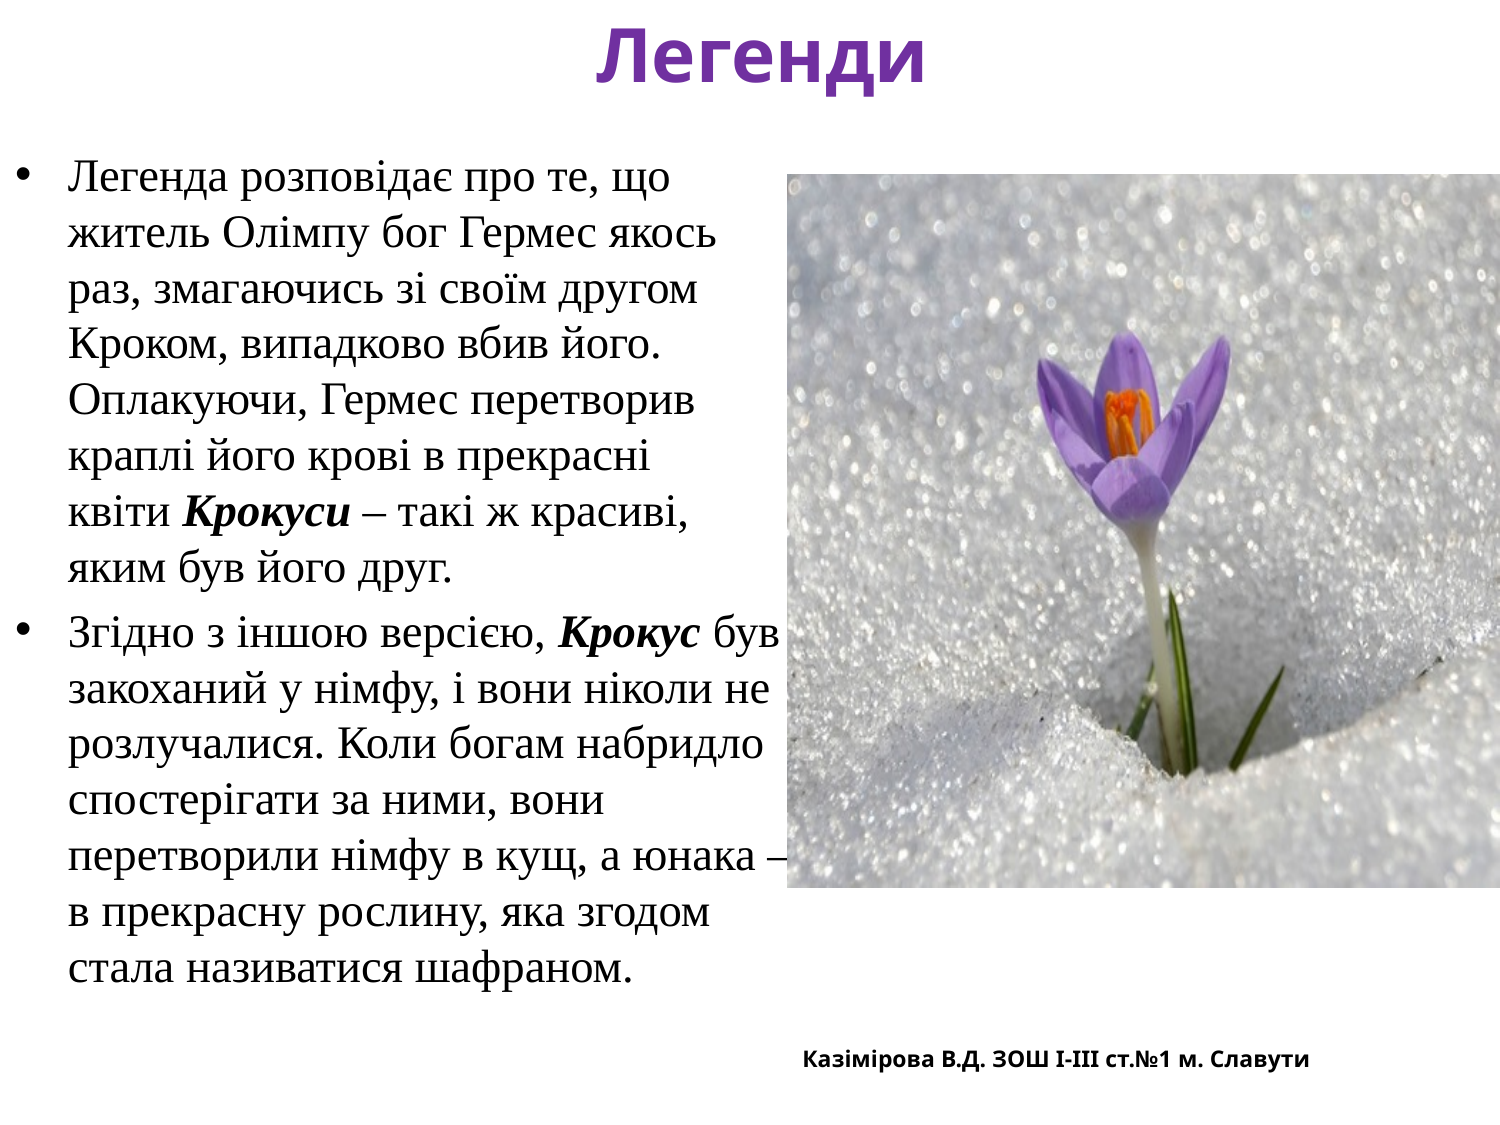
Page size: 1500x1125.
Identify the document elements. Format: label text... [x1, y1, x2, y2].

list Легенда розповідає про те, що житель Олімпу бог Гермес якось раз, змагаючись зі своїм другом Кроком, випадково вбив його. Оплакуючи, Гермес перетворив краплі його крові в прекрасні квіти Крокуси – такі ж красиві, яким був його друг. Згідно з іншою версією, Крокус був закоханий у німфу, і вони ніколи не розлучалися. Коли богам набридло спостерігати за ними, вони перетворили німфу в кущ, а юнака – в прекрасну рослину, яка згодом стала називатися шафраном. [0, 137, 813, 1005]
picture [787, 174, 1500, 888]
text_box Казімірова В.Д. ЗОШ І-ІІІ ст.№1 м. Славути [787, 1037, 1463, 1125]
text_box Легенди [324, 0, 1200, 105]
